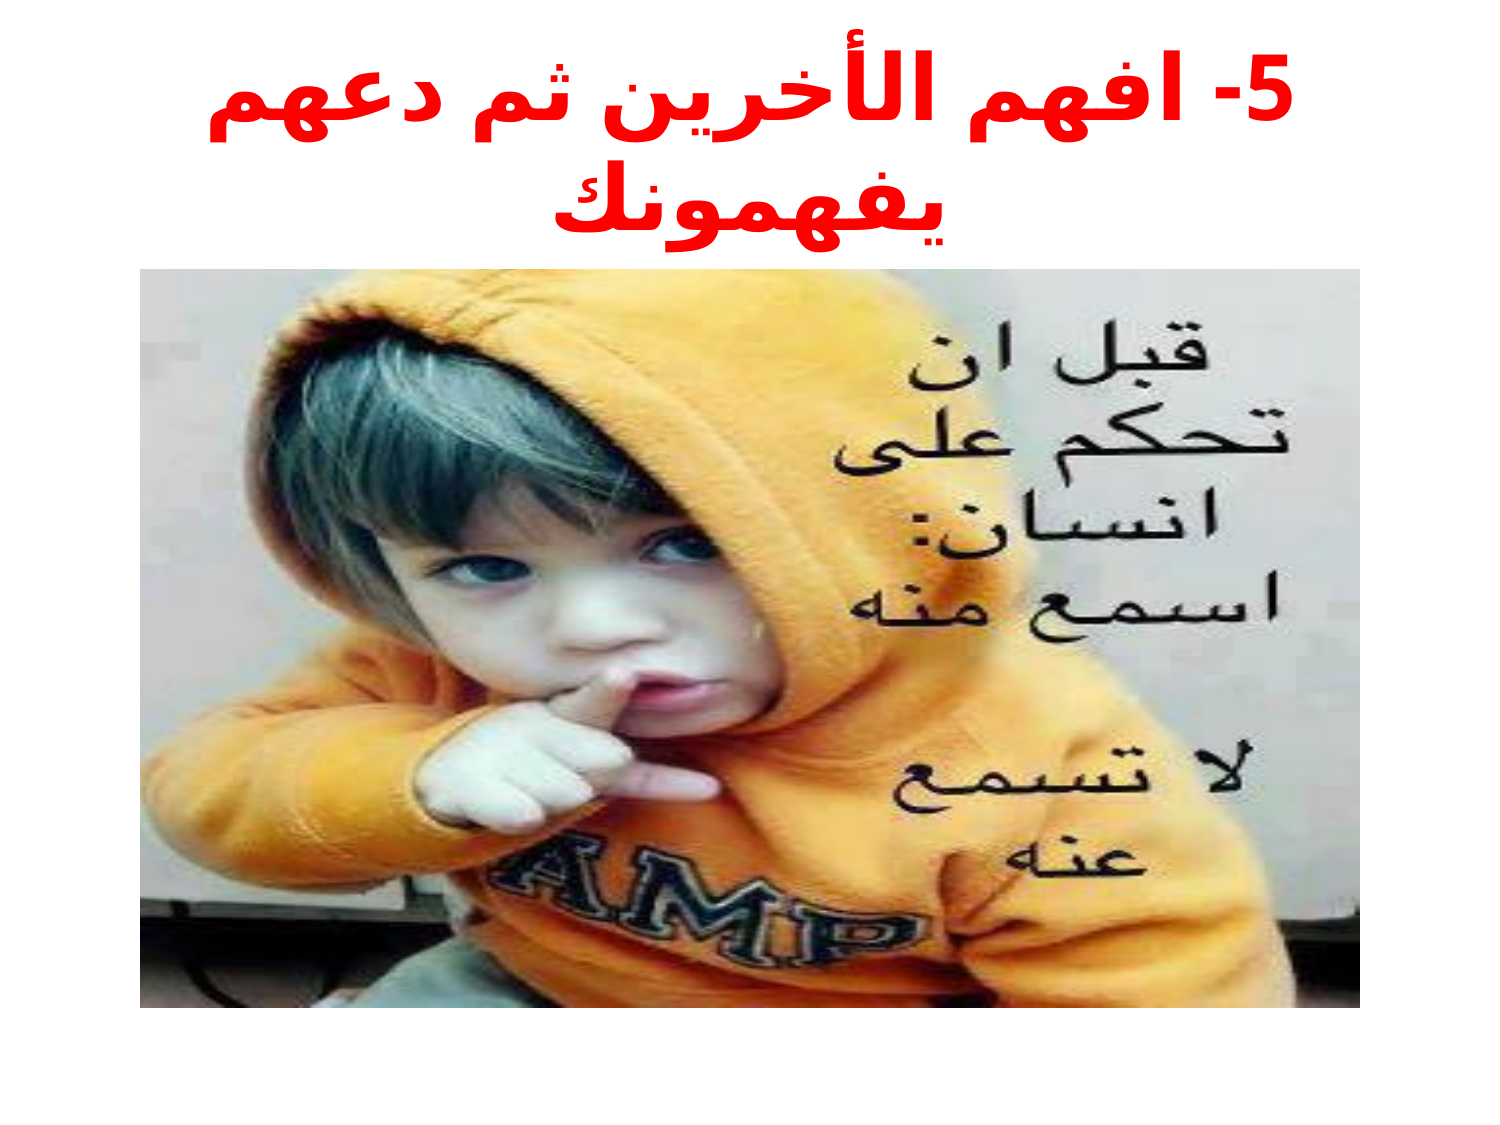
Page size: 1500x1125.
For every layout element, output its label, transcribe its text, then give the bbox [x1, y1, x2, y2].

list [140, 269, 1360, 1008]
title 5- افهم الأخرين ثم دعهم يفهمونك [75, 45, 1425, 233]
